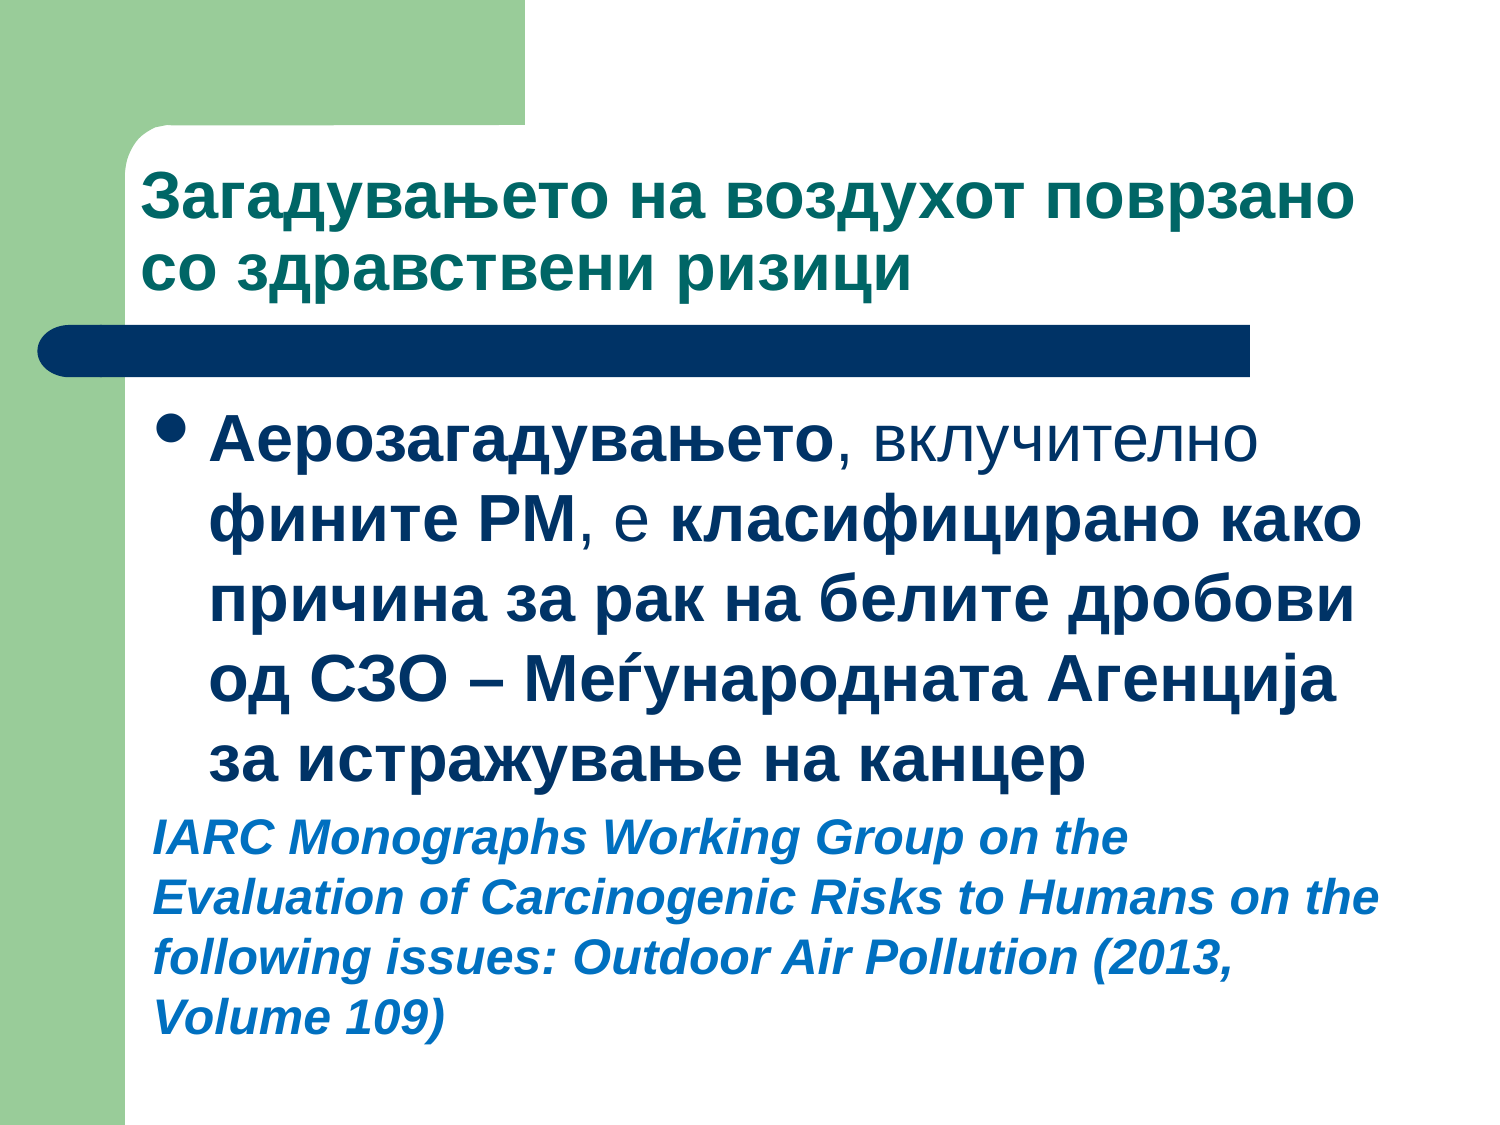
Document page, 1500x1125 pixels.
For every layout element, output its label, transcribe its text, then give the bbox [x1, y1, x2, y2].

list Аерозагадувањето, вклучително фините РМ, е класифицирано како причина за рак на белите дробови од СЗО – Меѓународната Агенција за истражување на канцер IARC Monographs Working Group on the Evaluation of Carcinogenic Risks to Humans on the following issues: Outdoor Air Pollution (2013, Volume 109) [137, 387, 1400, 1051]
title Загадувањето на воздухот поврзано со здравствени ризици [124, 124, 1426, 313]
